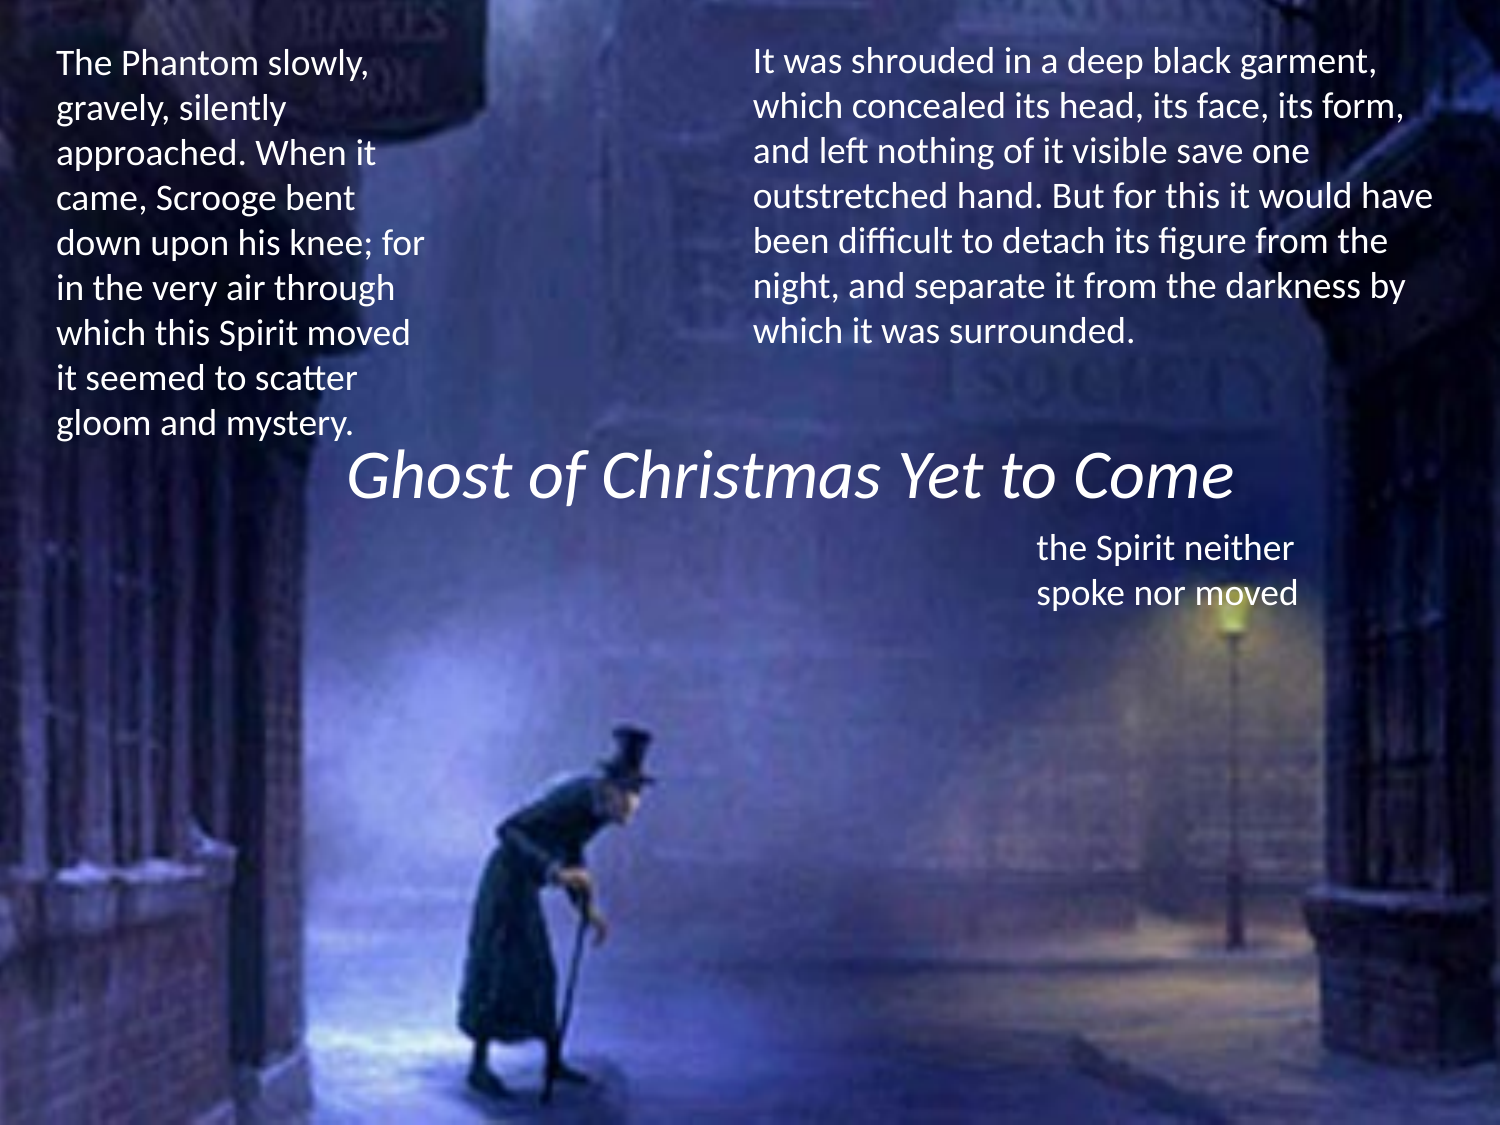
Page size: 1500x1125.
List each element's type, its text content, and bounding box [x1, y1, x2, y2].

text_box the Spirit neither spoke nor moved [1021, 515, 1365, 620]
picture [0, 0, 1500, 1125]
text_box It was shrouded in a deep black garment, which concealed its head, its face, its form, and left nothing of it visible save one outstretched hand. But for this it would have been difficult to detach its figure from the night, and separate it from the darkness by which it was surrounded. [738, 28, 1465, 358]
title Ghost of Christmas Yet to Come [324, 379, 1258, 562]
text_box The Phantom slowly, gravely, silently approached. When it came, Scrooge bent down upon his knee; for in the very air through which this Spirit moved it seemed to scatter gloom and mystery. [41, 30, 455, 451]
